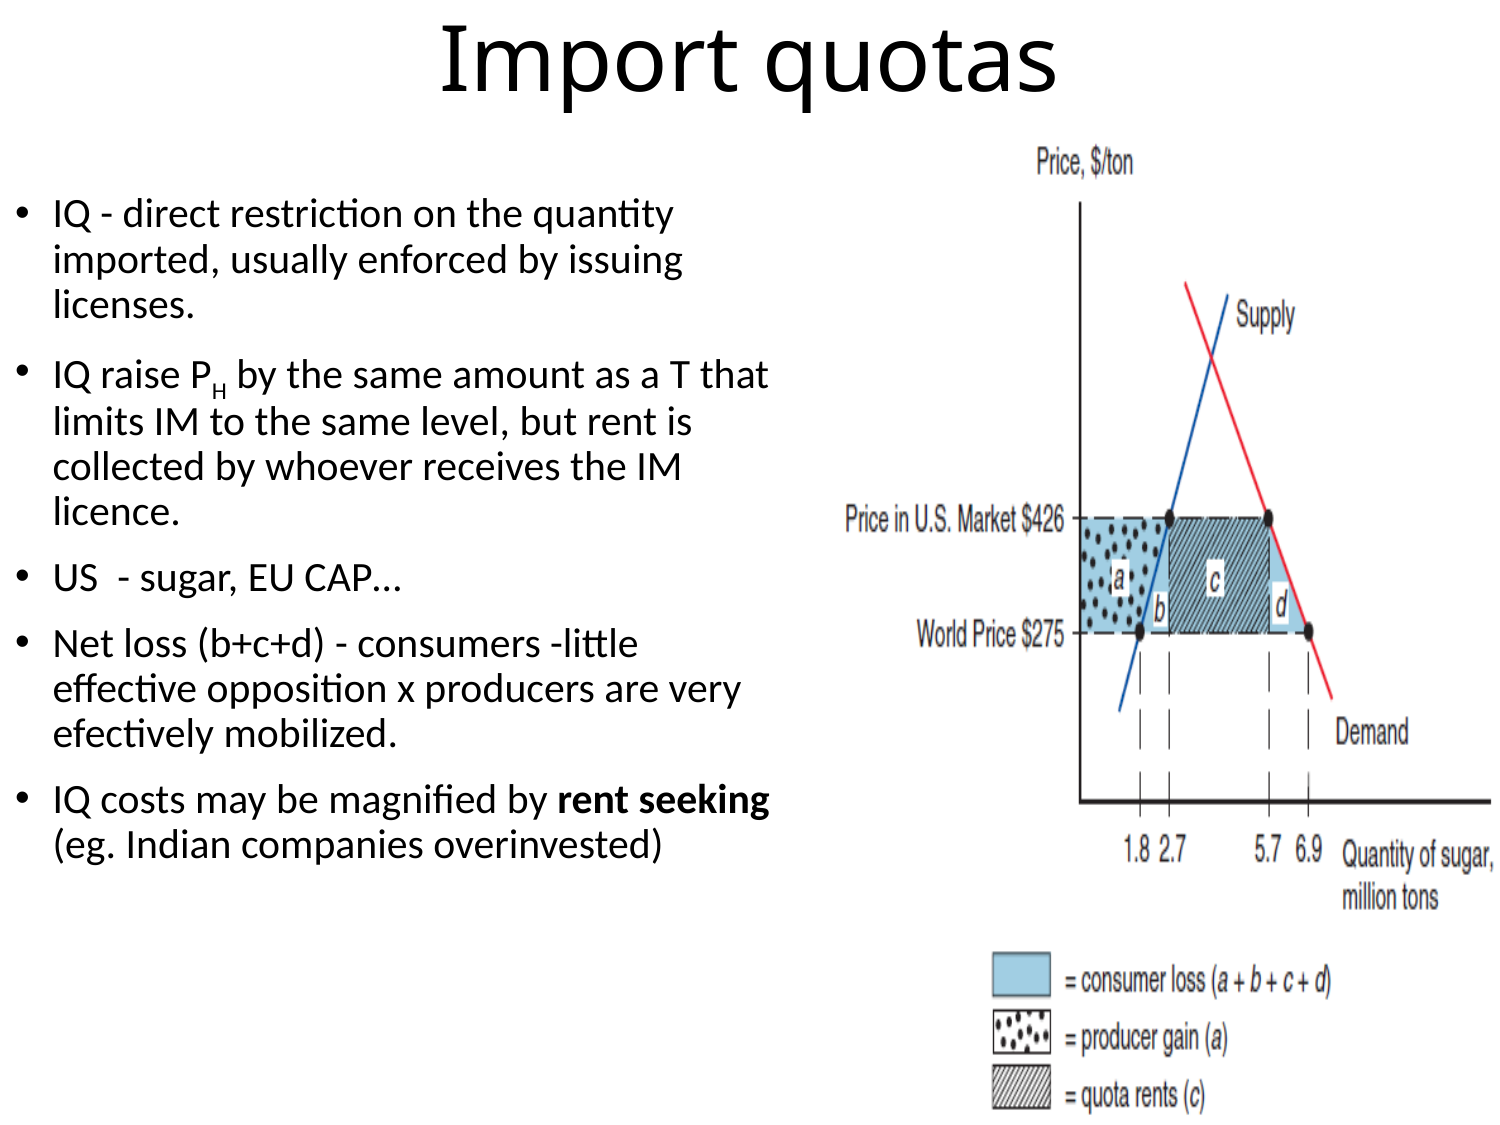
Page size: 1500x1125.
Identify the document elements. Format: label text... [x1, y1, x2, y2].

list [840, 135, 1500, 1125]
title Import quotas [0, 0, 1500, 123]
list IQ - direct restriction on the quantity imported, usually enforced by issuing licenses. IQ raise PH by the same amount as a T that limits IM to the same level, but rent is collected by whoever receives the IM licence. US - sugar, EU CAP… Net loss (b+c+d) - consumers -little effective opposition x producers are very efectively mobilized. IQ costs may be magnified by rent seeking (eg. Indian companies overinvested) [0, 184, 798, 1125]
